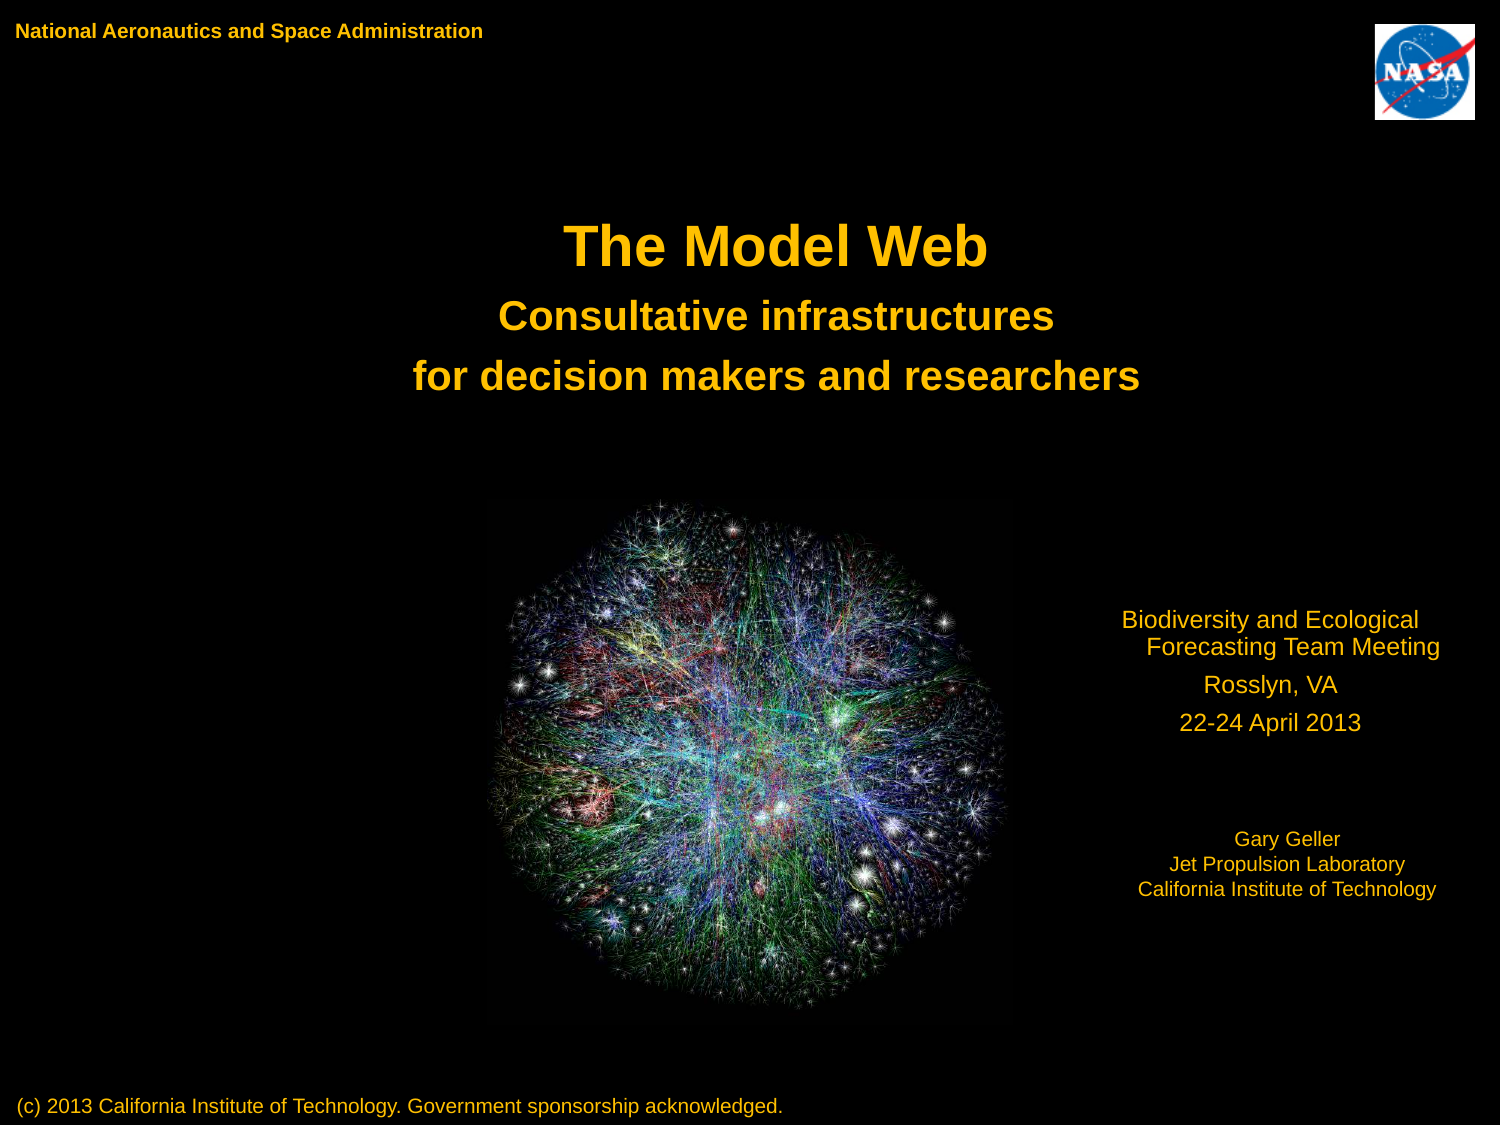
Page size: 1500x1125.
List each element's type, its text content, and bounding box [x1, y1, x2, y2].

text_box Biodiversity and Ecological Forecasting Team Meeting Rosslyn, VA 22-24 April 2013 [1051, 599, 1490, 738]
text_box Gary Geller Jet Propulsion Laboratory California Institute of Technology [1112, 818, 1463, 934]
text_box National Aeronautics and Space Administration [0, 14, 508, 50]
text_box (c) 2013 California Institute of Technology. Government sponsorship acknowledged. [1, 1082, 799, 1125]
text_box The Model Web Consultative infrastructures for decision makers and researchers [237, 187, 1316, 407]
picture [1374, 24, 1476, 120]
picture [487, 499, 1013, 1026]
